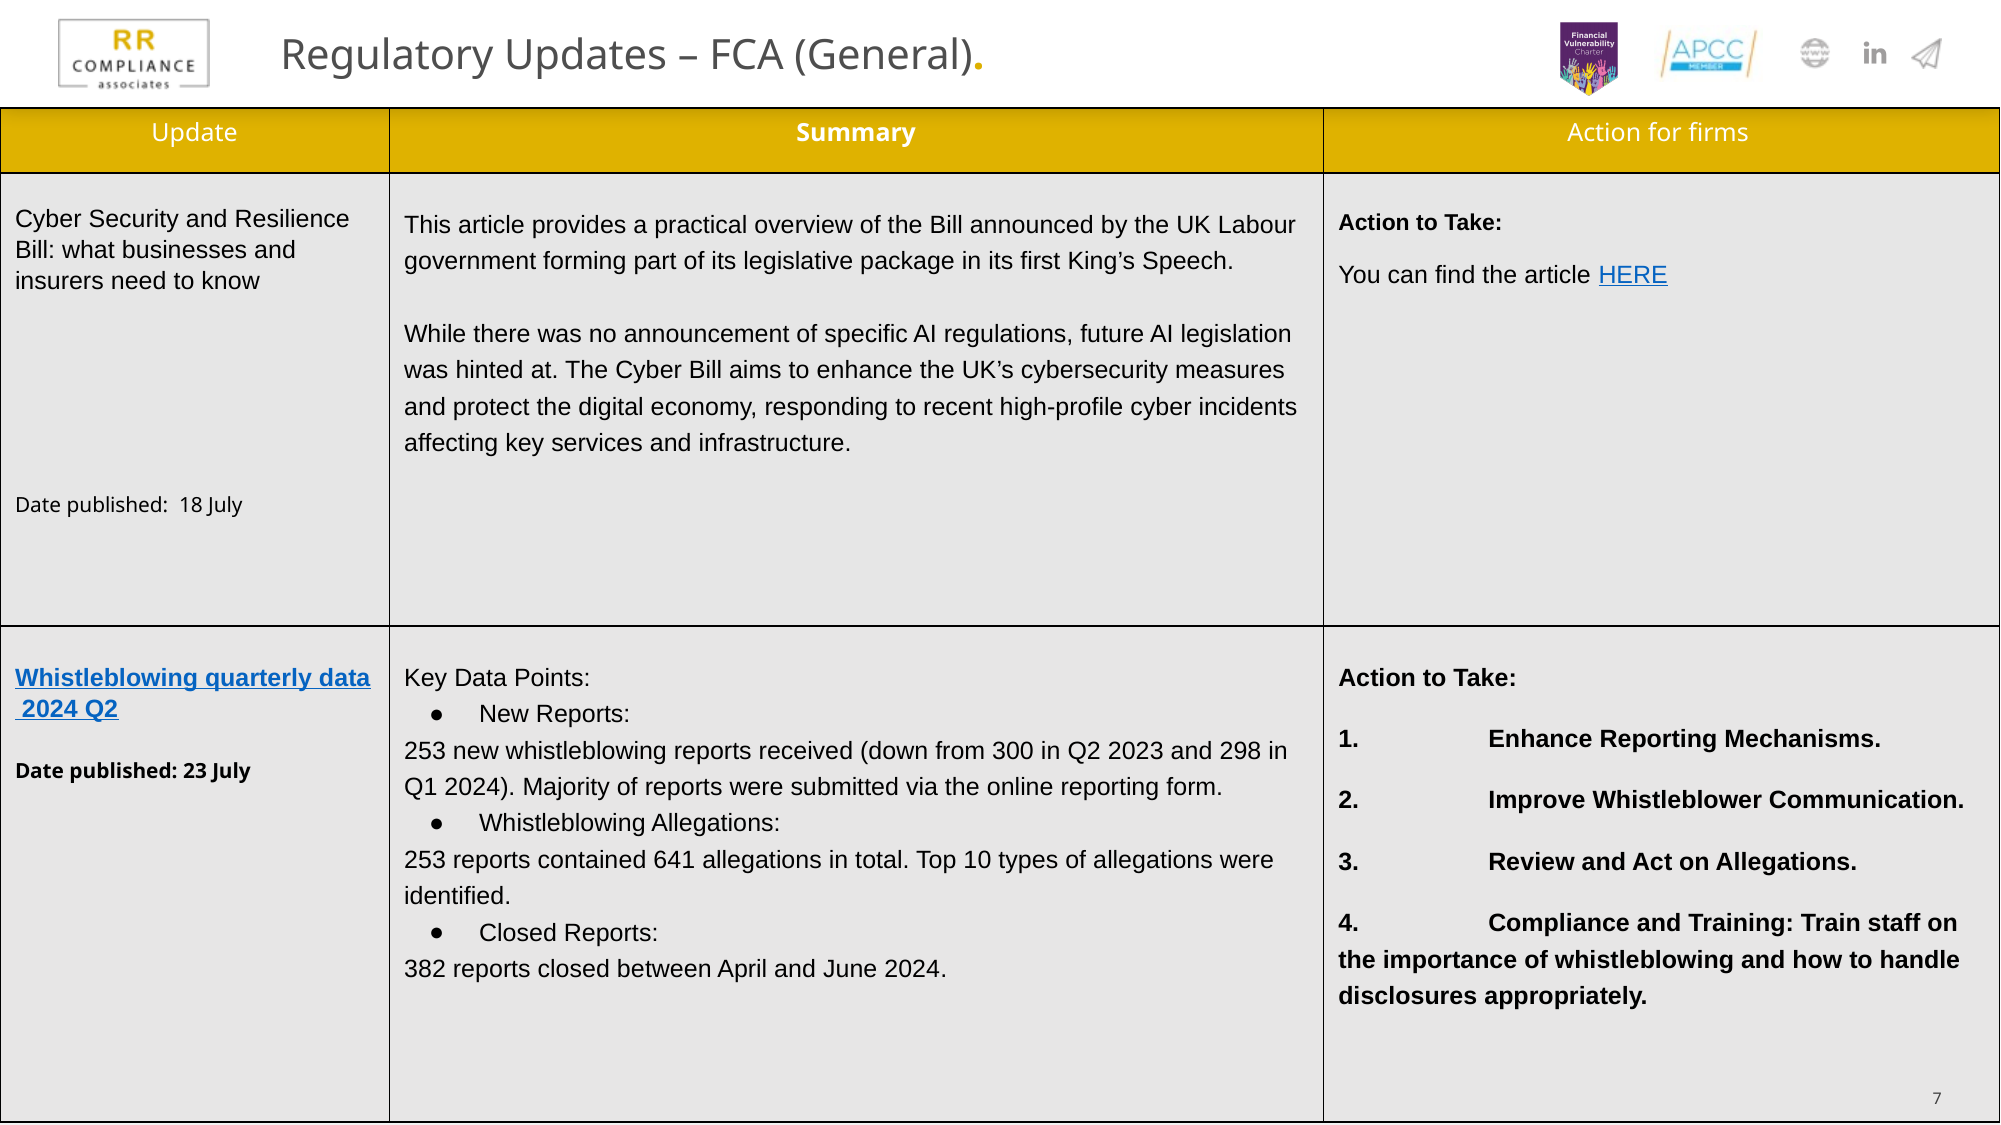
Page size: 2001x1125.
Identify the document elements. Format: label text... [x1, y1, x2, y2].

table_header Summary [390, 120, 1323, 172]
text_box Regulatory Updates – FCA (General). [265, 19, 1974, 88]
table_cell Cyber Security and Resilience Bill: what businesses and insurers need to know Date published: 18 July [1, 174, 389, 625]
picture [1856, 34, 1893, 71]
table_header Action for firms [1324, 118, 1999, 172]
picture [57, 11, 210, 95]
picture [1799, 38, 1834, 69]
picture [1559, 21, 1618, 97]
table_cell Action to Take: 1. Enhance Reporting Mechanisms. 2. Improve Whistleblower Communication. 3. Review and Act on Allegations. 4. Compliance and Training: Train staff on the importance of whistleblowing and how to handle disclosures appropriately. [1324, 627, 1999, 1121]
text_box ‹#› [1888, 1081, 1942, 1117]
table_header Update [1, 117, 389, 172]
table_cell Action to Take: You can find the article HERE [1324, 174, 1999, 625]
table_cell Whistleblowing quarterly data 2024 Q2 Date published: 23 July [1, 627, 389, 1121]
table_cell This article provides a practical overview of the Bill announced by the UK Labour government forming part of its legislative package in its first King’s Speech. While there was no announcement of specific AI regulations, future AI legislation was hinted at. The Cyber Bill aims to enhance the UK’s cybersecurity measures and protect the digital economy, responding to recent high-profile cyber incidents affecting key services and infrastructure. [390, 174, 1323, 625]
picture [1654, 24, 1763, 82]
text_box [0, 0, 2000, 107]
table_cell Key Data Points: New Reports: 253 new whistleblowing reports received (down from 300 in Q2 2023 and 298 in Q1 2024). Majority of reports were submitted via the online reporting form. Whistleblowing Allegations: 253 reports contained 641 allegations in total. Top 10 types of allegations were identified. Closed Reports: 382 reports closed between April and June 2024. [390, 627, 1323, 1121]
picture [1911, 38, 1942, 69]
